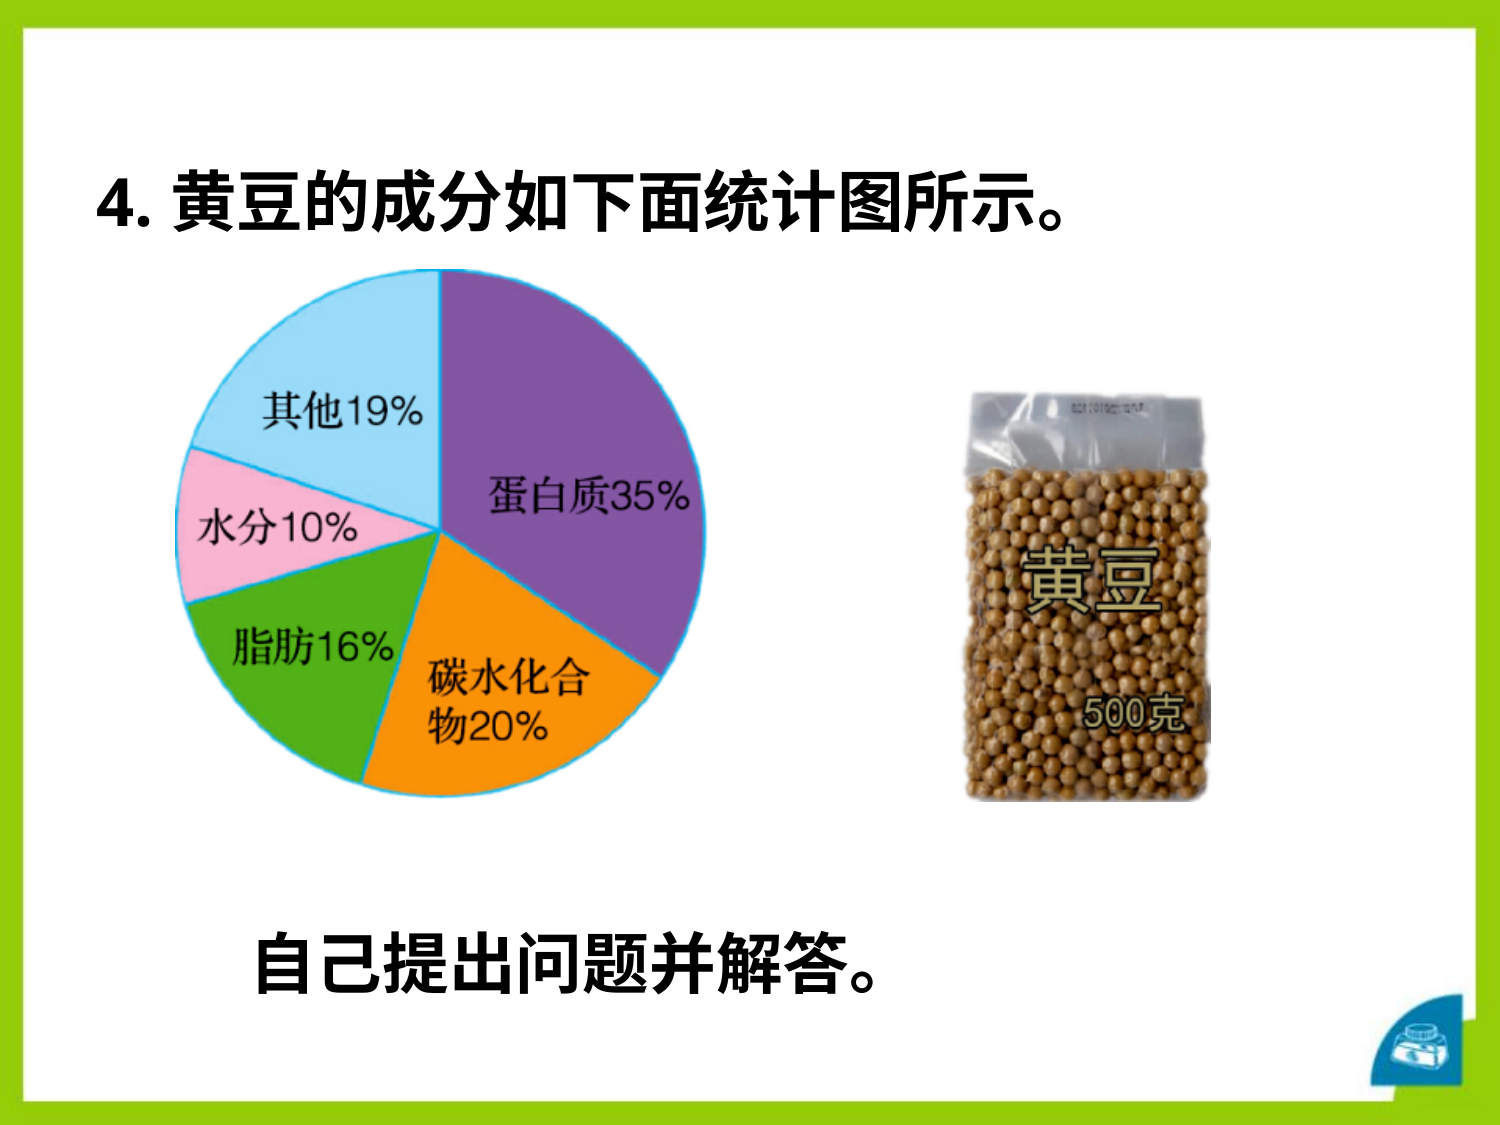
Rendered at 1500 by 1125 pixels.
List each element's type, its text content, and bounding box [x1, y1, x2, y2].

text_box 4.黄豆的成分如下面统计图所示。 [81, 152, 1465, 247]
picture [0, 0, 1500, 1125]
text_box 自己提出问题并解答。 [234, 913, 1196, 1009]
